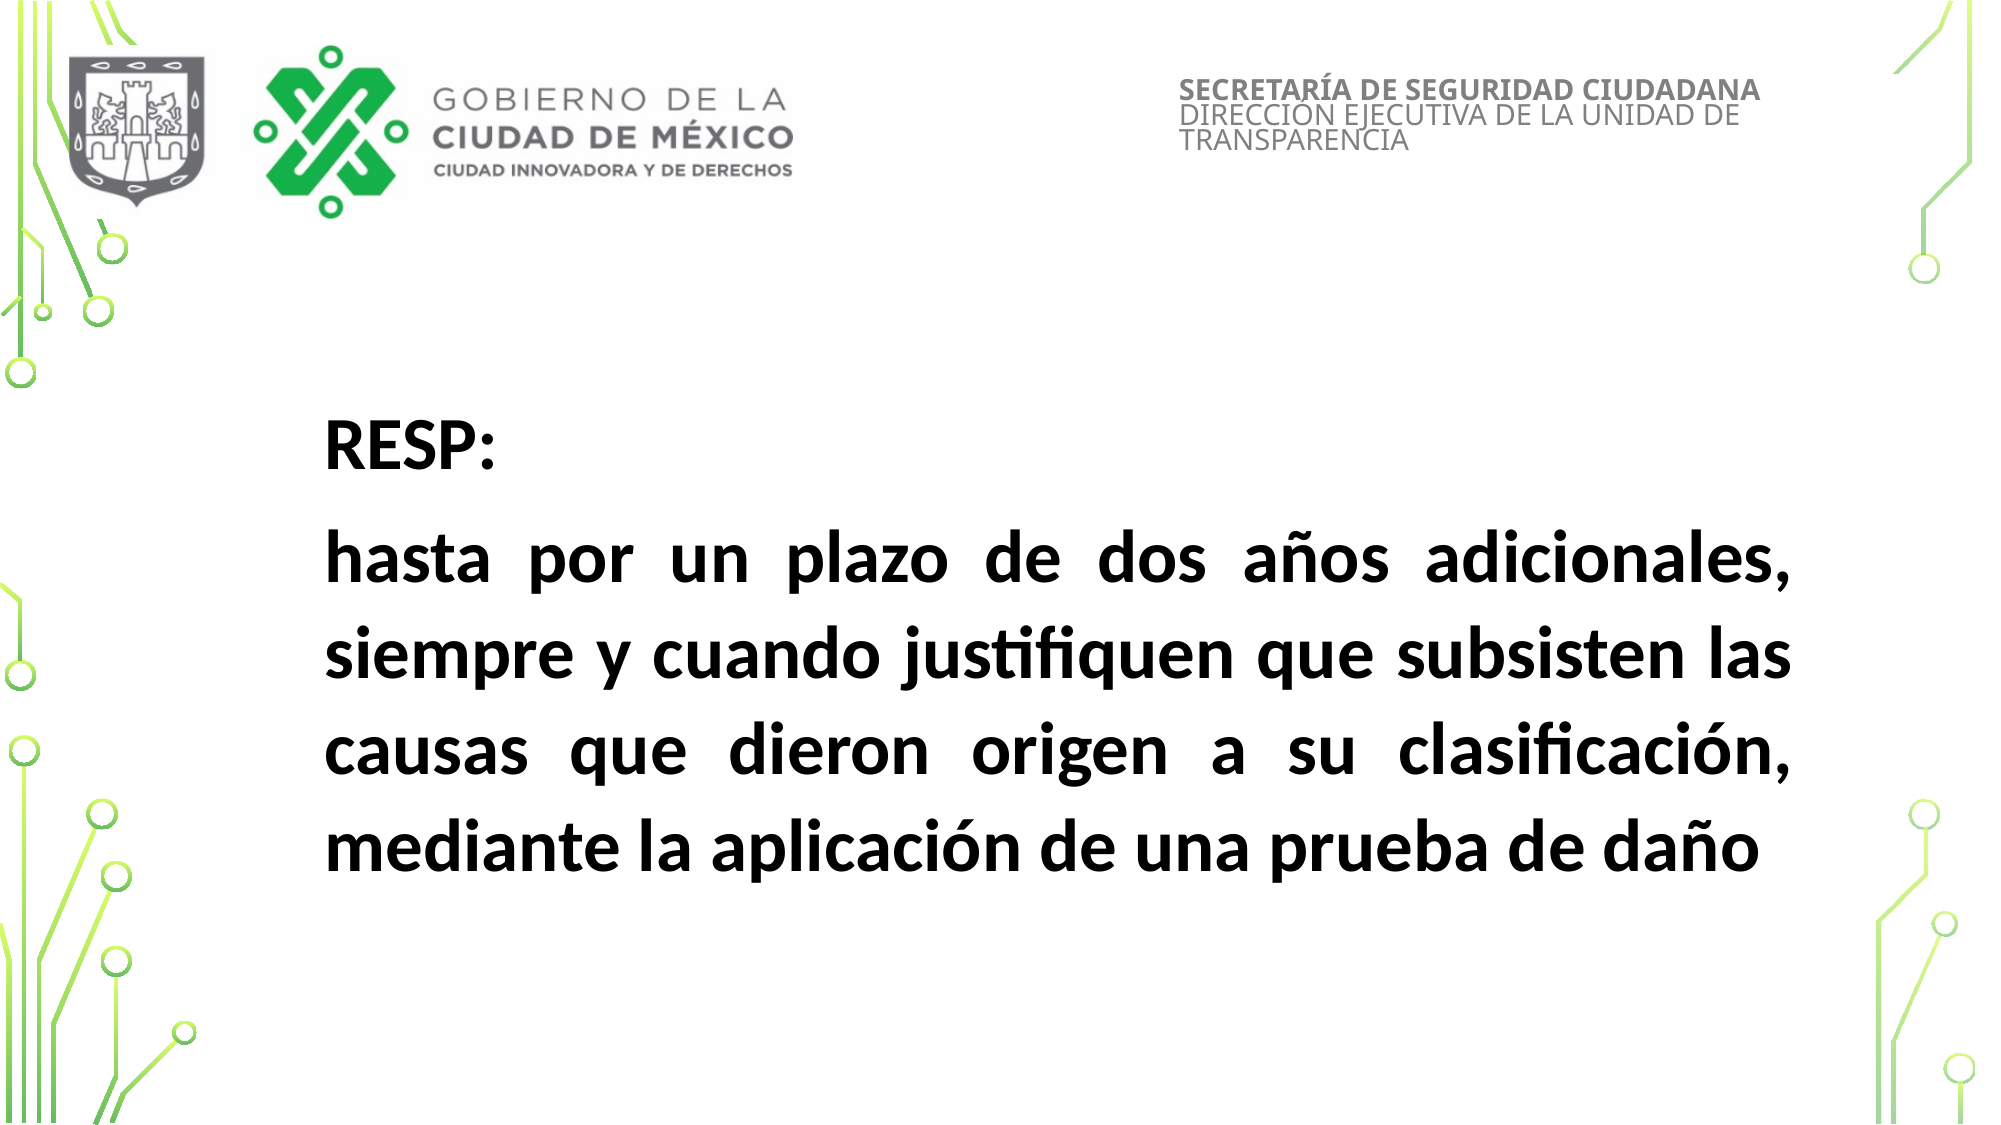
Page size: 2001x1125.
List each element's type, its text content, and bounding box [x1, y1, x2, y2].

text_box SECRETARÍA DE SEGURIDAD CIUDADANA DIRECCIÓN EJECUTIVA DE LA UNIDAD DE TRANSPARENCIA [1163, 74, 1941, 190]
text_box RESP: hasta por un plazo de dos años adicionales, siempre y cuando justifiquen que subsisten las causas que dieron origen a su clasificación, mediante la aplicación de una prueba de daño [309, 380, 1810, 894]
picture [69, 45, 793, 220]
